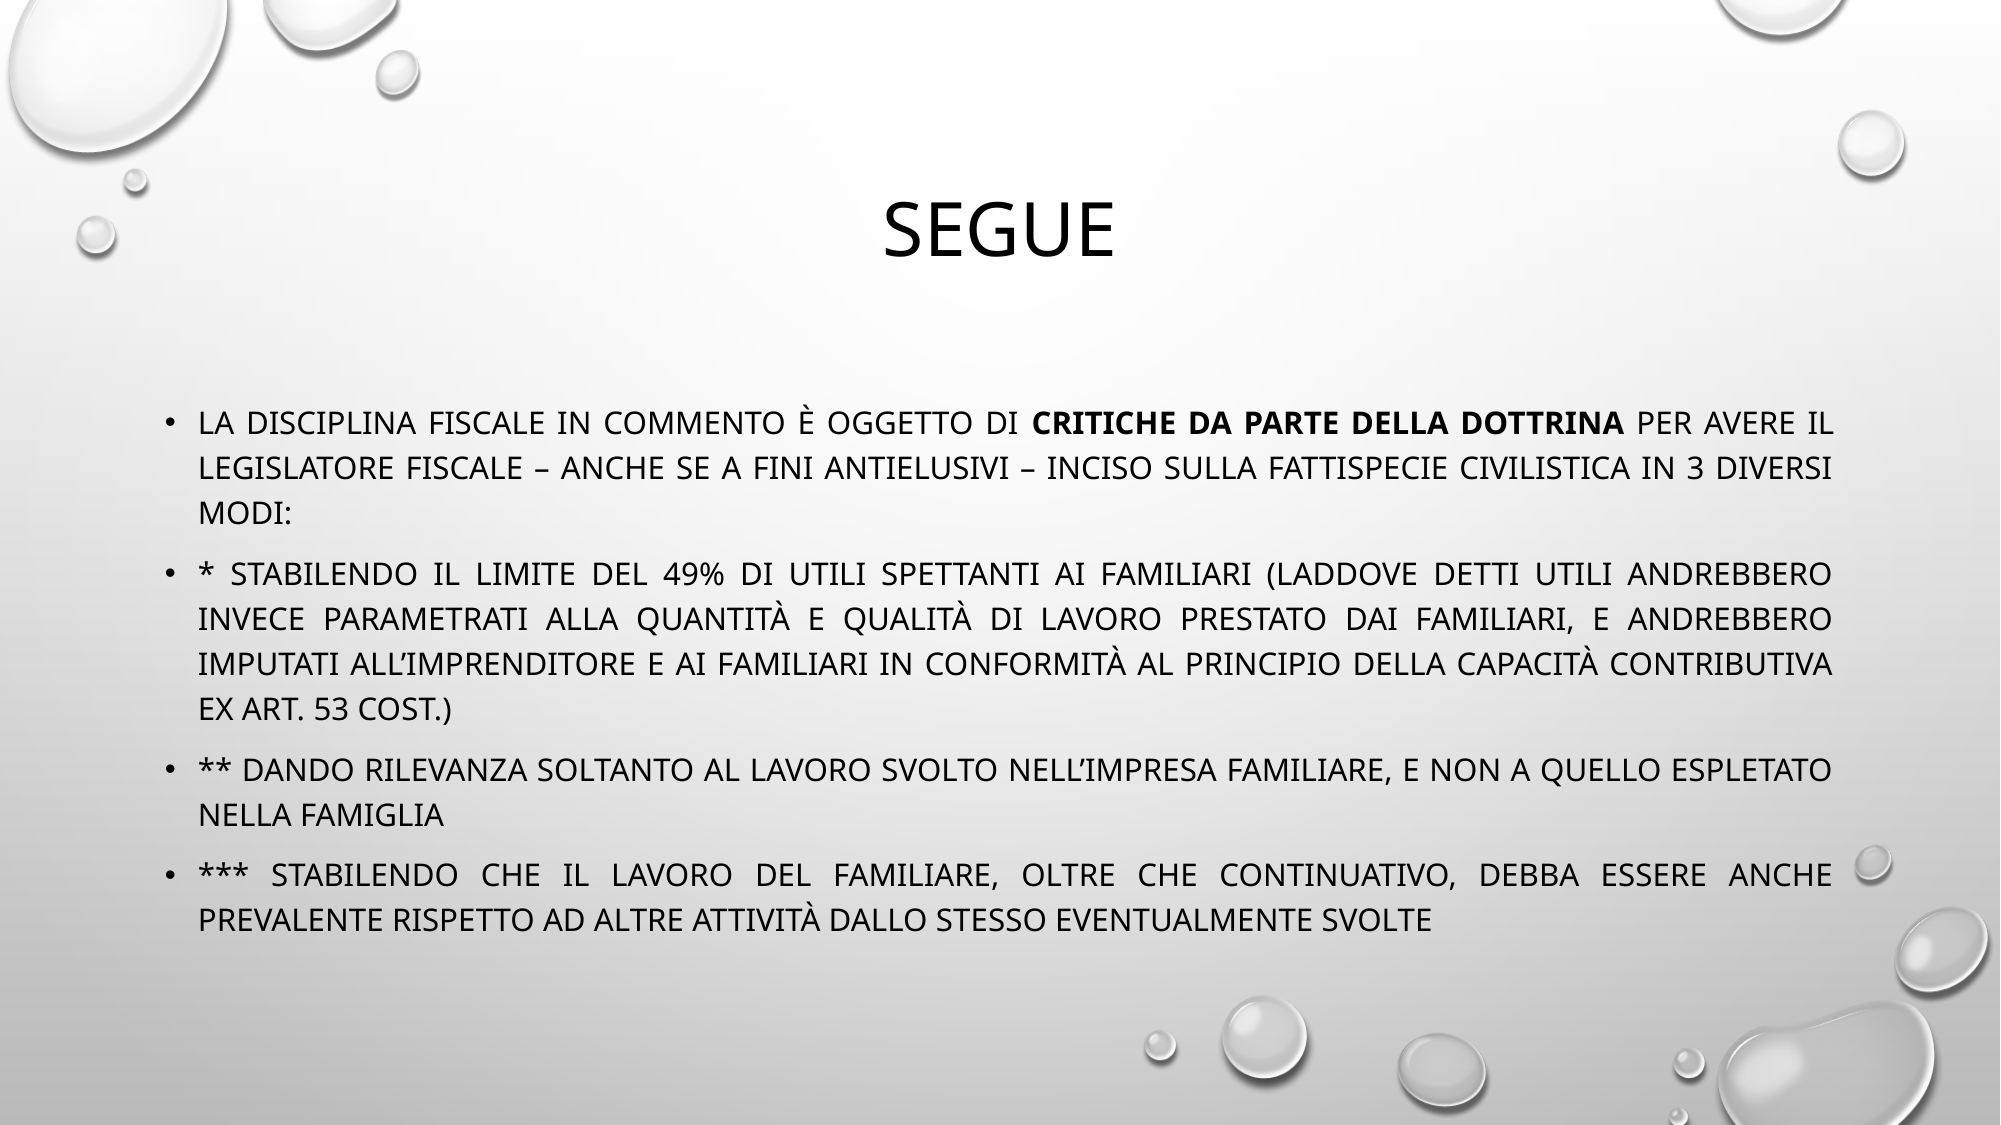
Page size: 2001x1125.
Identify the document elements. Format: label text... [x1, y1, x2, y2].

title segue [149, 101, 1851, 364]
list La disciplina fiscale in commento è oggetto di critiche da parte della dottrina per avere il legislatore fiscale – anche se a fini antielusivi – inciso sulla fattispecie civilistica in 3 diversi modi: * stabilendo il limite del 49% di utili spettanti ai familiari (laddove detti utili andrebbero invece parametrati alla quantità e qualità di lavoro prestato dai familiari, e andrebbero imputati all’imprenditore e ai familiari in conformità al principio della capacità contributiva ex art. 53 cost.) ** dando rilevanza soltanto al lavoro svolto nell’impresa familiare, e non a quello espletato nella famiglia *** stabilendo che il lavoro del familiare, oltre che continuativo, debba essere anche prevalente rispetto ad altre attività dallo stesso eventualmente svolte [149, 388, 1850, 950]
picture [0, 0, 2000, 1125]
